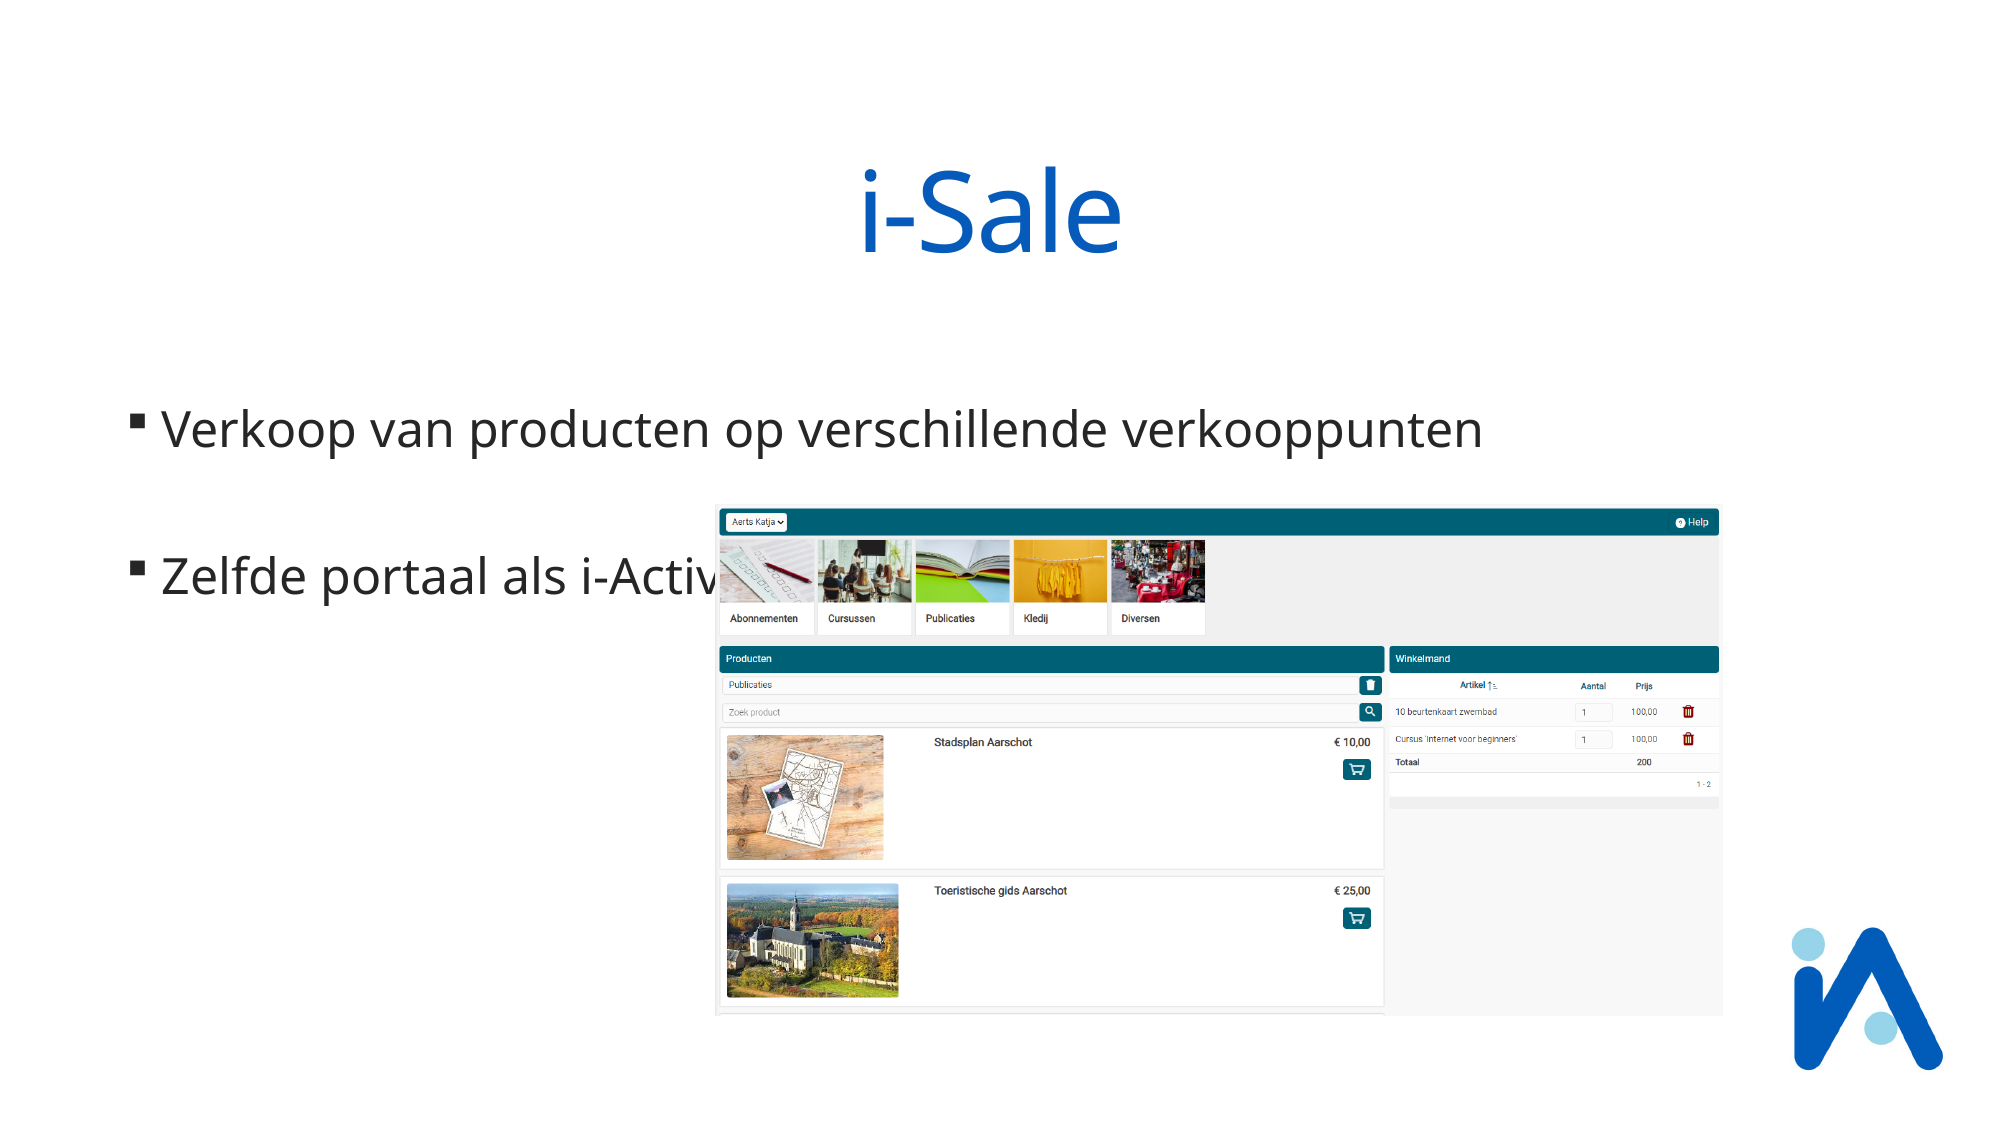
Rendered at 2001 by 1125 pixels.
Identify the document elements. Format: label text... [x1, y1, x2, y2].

picture [714, 504, 1723, 1016]
list Verkoop van producten op verschillende verkooppunten Zelfde portaal als i-Active [111, 329, 1876, 948]
picture [1776, 914, 1959, 1083]
title i-Sale [107, 81, 1875, 354]
